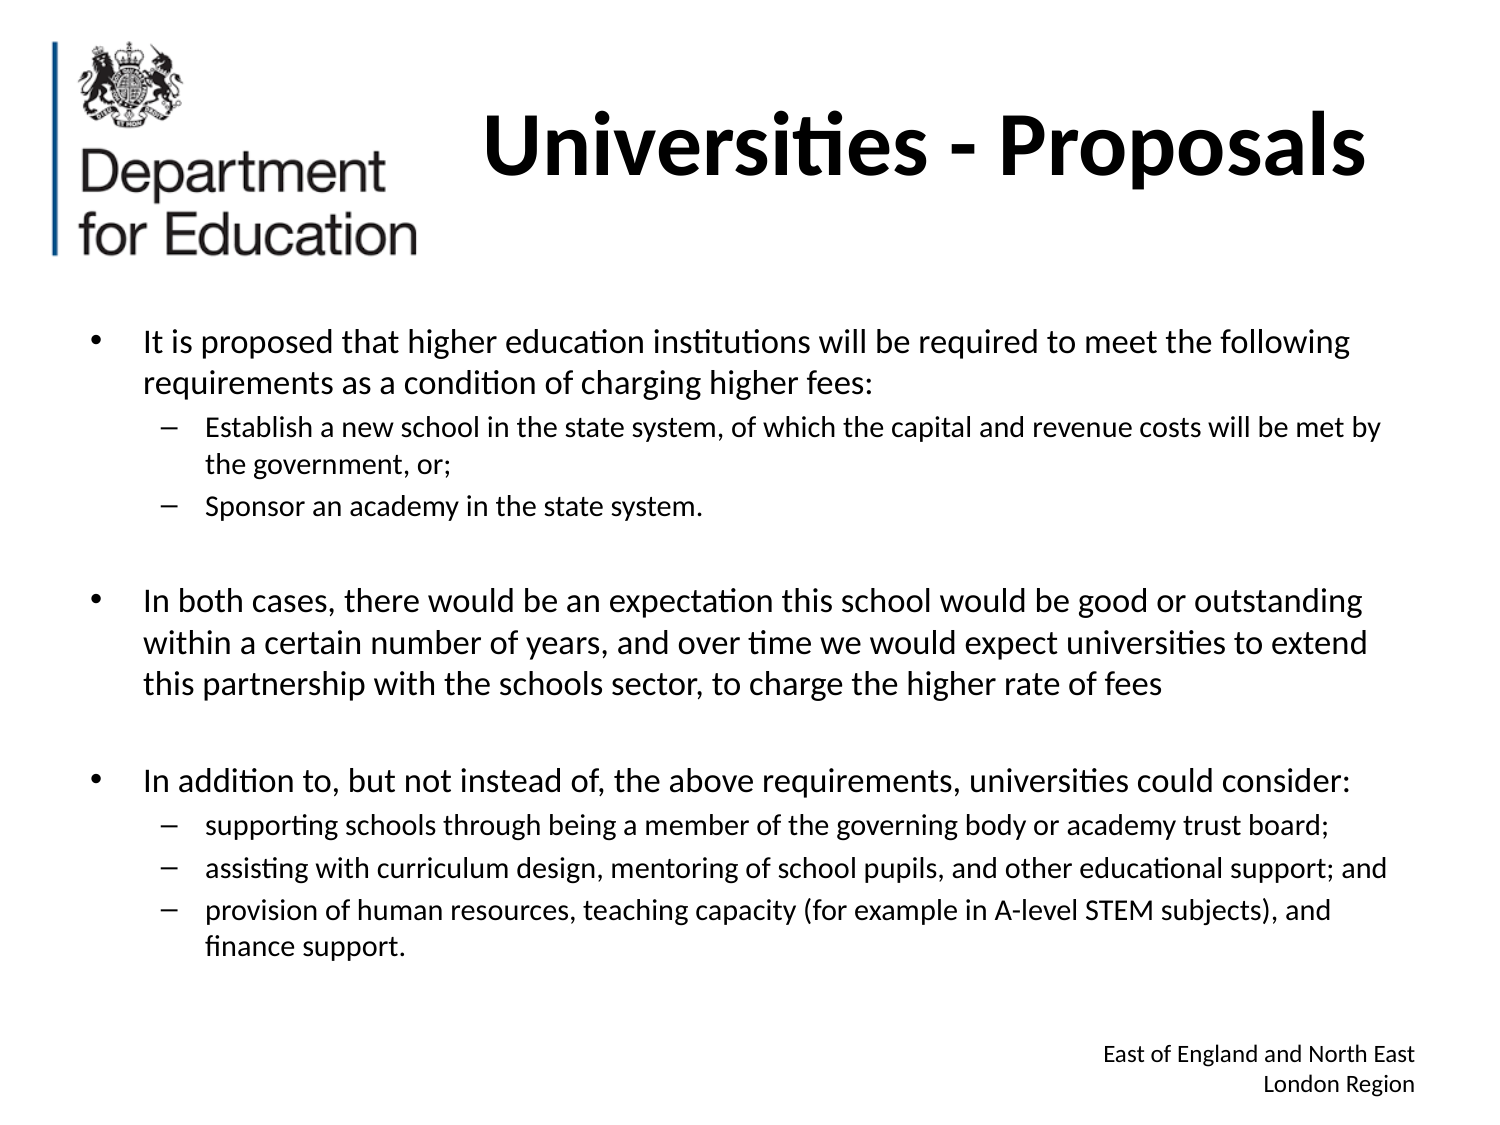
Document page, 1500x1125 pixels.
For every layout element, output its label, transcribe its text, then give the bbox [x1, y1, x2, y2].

title Universities - Proposals [425, 45, 1425, 233]
picture [49, 40, 420, 258]
list It is proposed that higher education institutions will be required to meet the following requirements as a condition of charging higher fees: Establish a new school in the state system, of which the capital and revenue costs will be met by the government, or; Sponsor an academy in the state system. In both cases, there would be an expectation this school would be good or outstanding within a certain number of years, and over time we would expect universities to extend this partnership with the schools sector, to charge the higher rate of fees In addition to, but not instead of, the above requirements, universities could consider: supporting schools through being a member of the governing body or academy trust board; assisting with curriculum design, mentoring of school pupils, and other educational support; and provision of human resources, teaching capacity (for example in A-level STEM subjects), and finance support. [75, 262, 1425, 1005]
